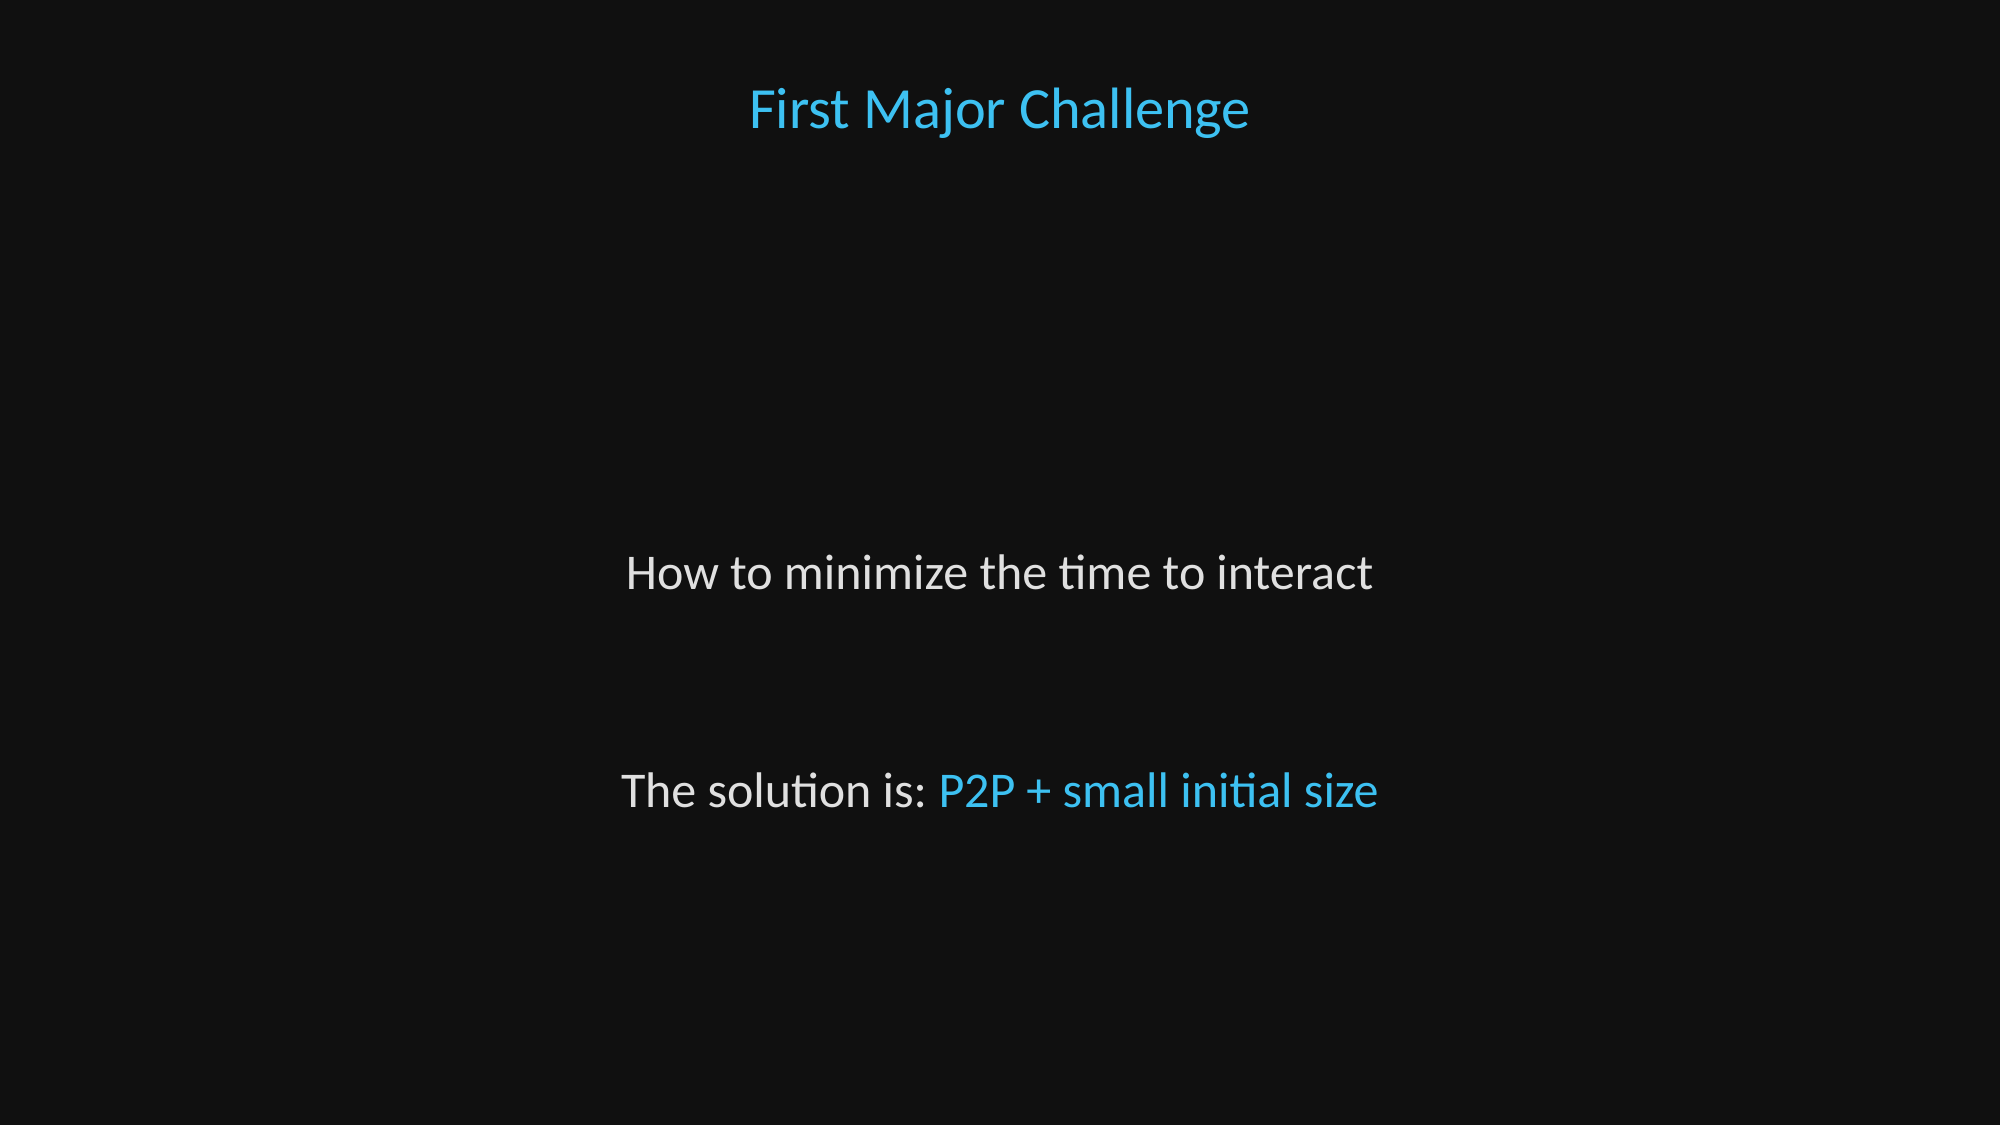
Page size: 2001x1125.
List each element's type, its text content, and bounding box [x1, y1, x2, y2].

text_box First Major Challenge [350, 63, 1650, 148]
text_box The solution is: P2P + small initial size [446, 749, 1553, 825]
text_box How to minimize the time to interact [446, 532, 1553, 607]
